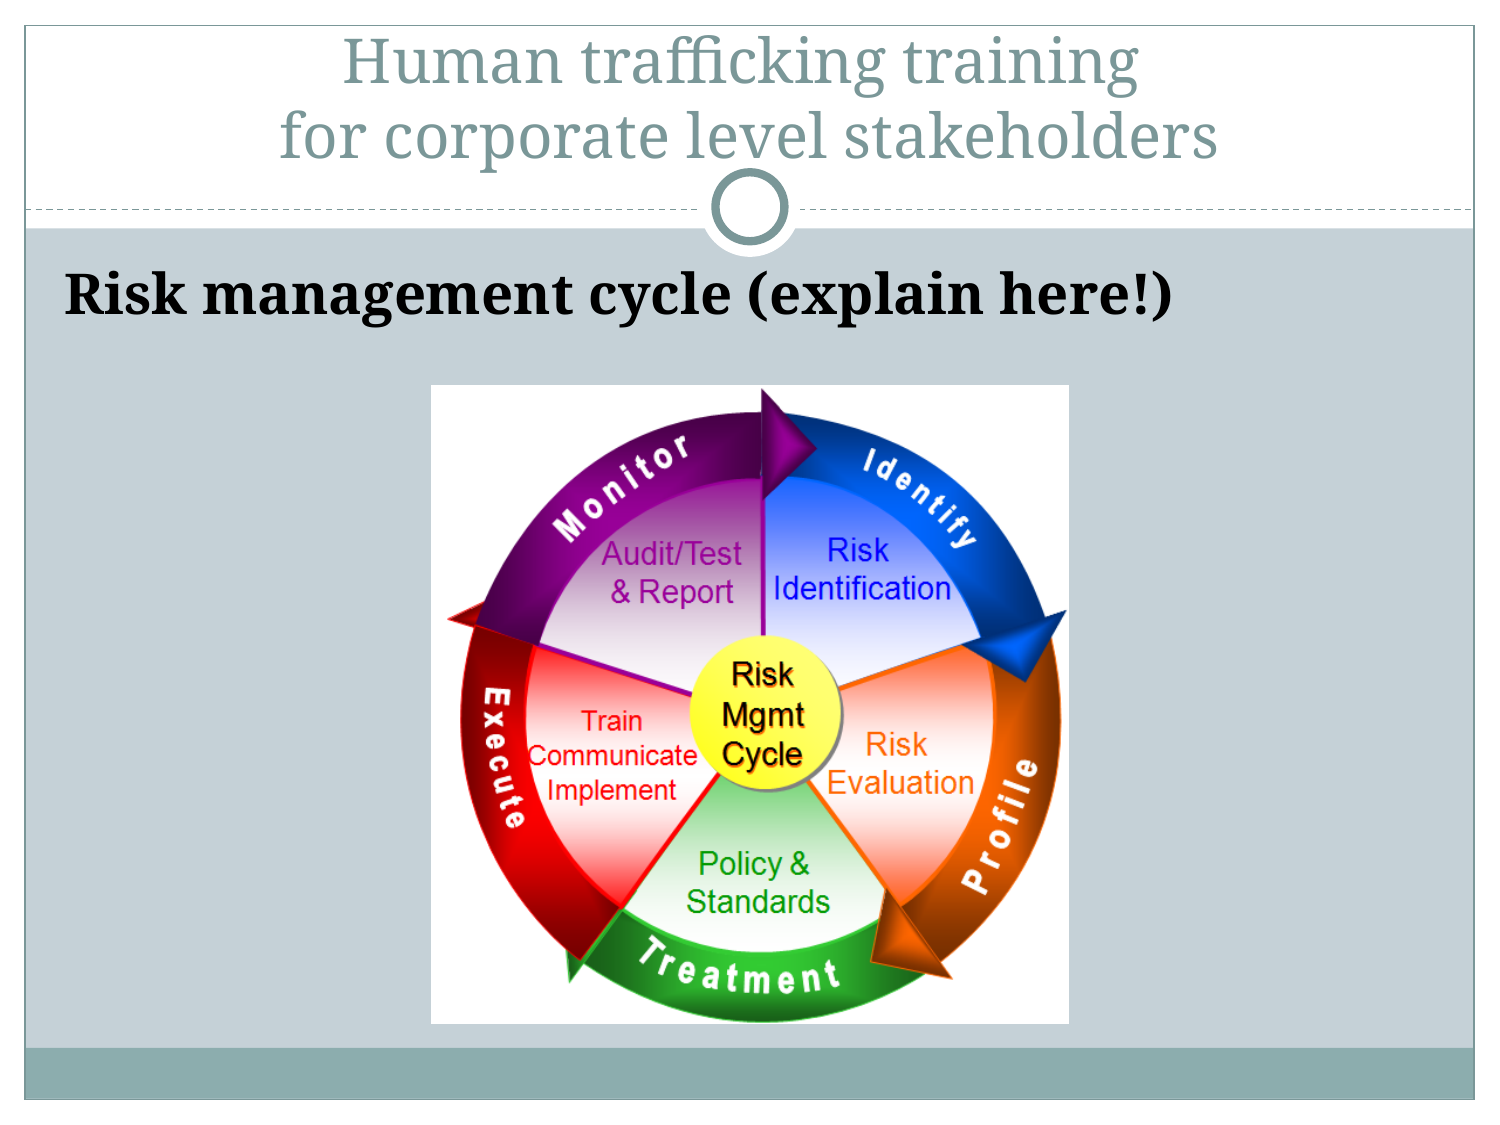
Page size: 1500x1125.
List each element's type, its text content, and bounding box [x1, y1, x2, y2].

list Risk management cycle (explain here!) [49, 250, 1445, 1001]
picture [430, 385, 1070, 1024]
title Human trafficking training for corporate level stakeholders [50, 19, 1450, 178]
